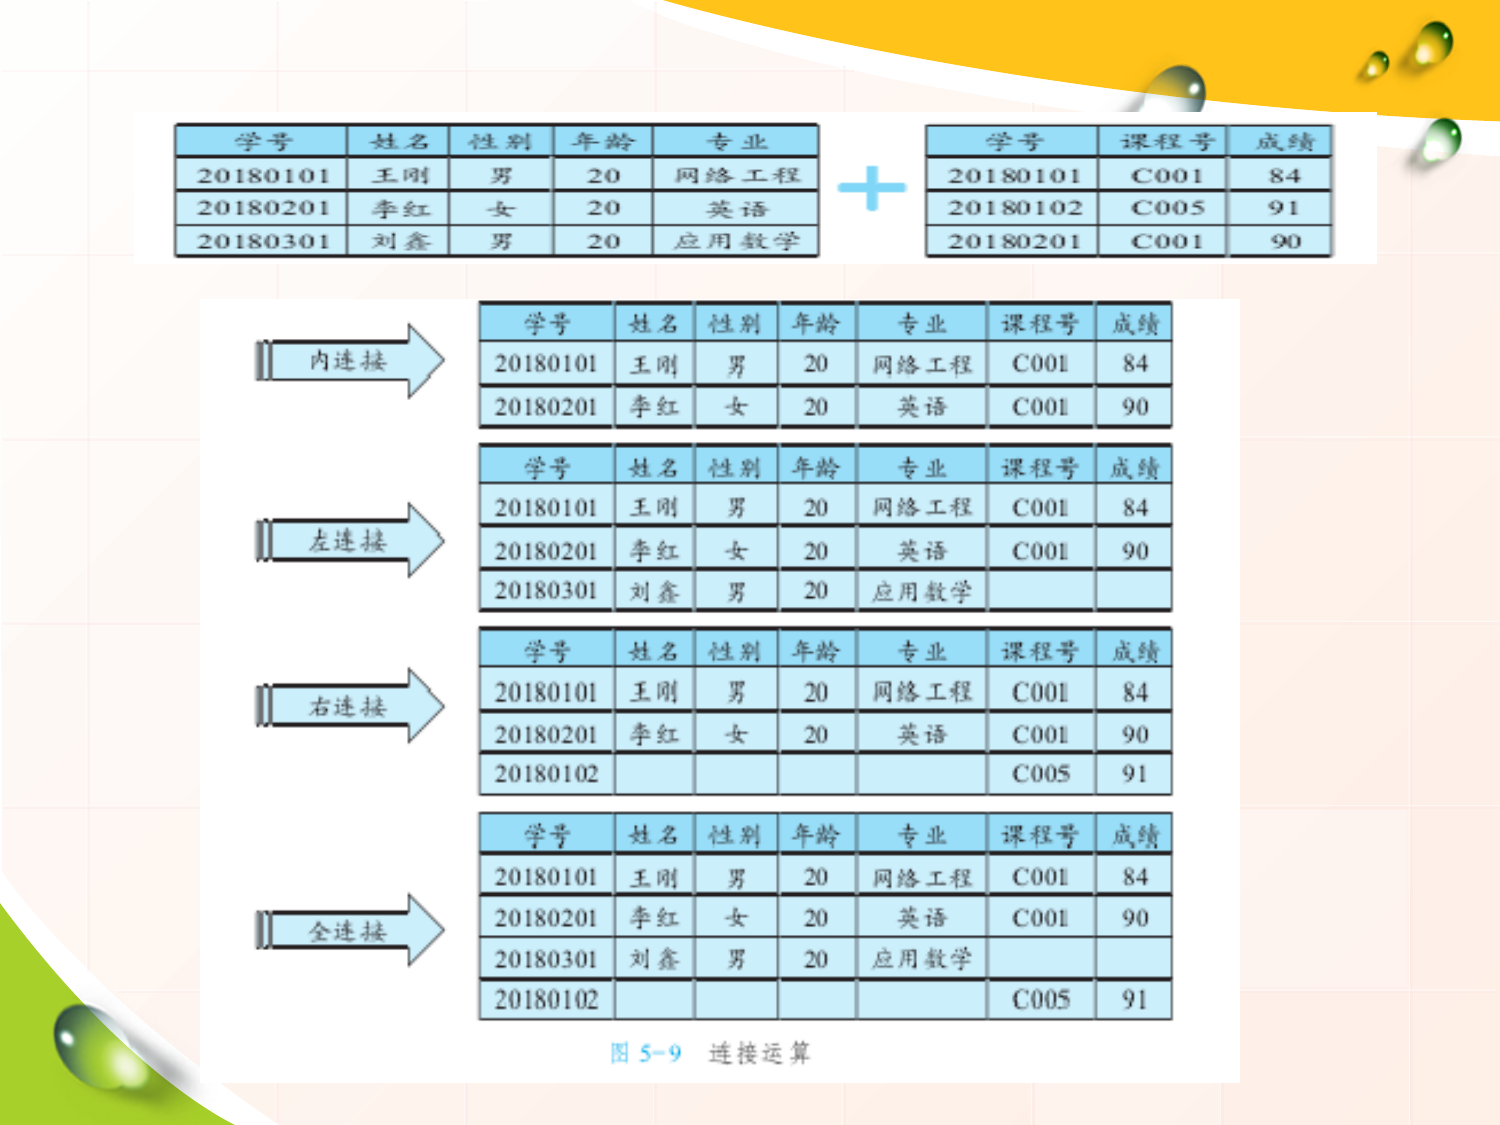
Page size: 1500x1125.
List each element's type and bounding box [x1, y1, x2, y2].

picture [0, 299, 1240, 1125]
picture [134, 0, 1500, 306]
